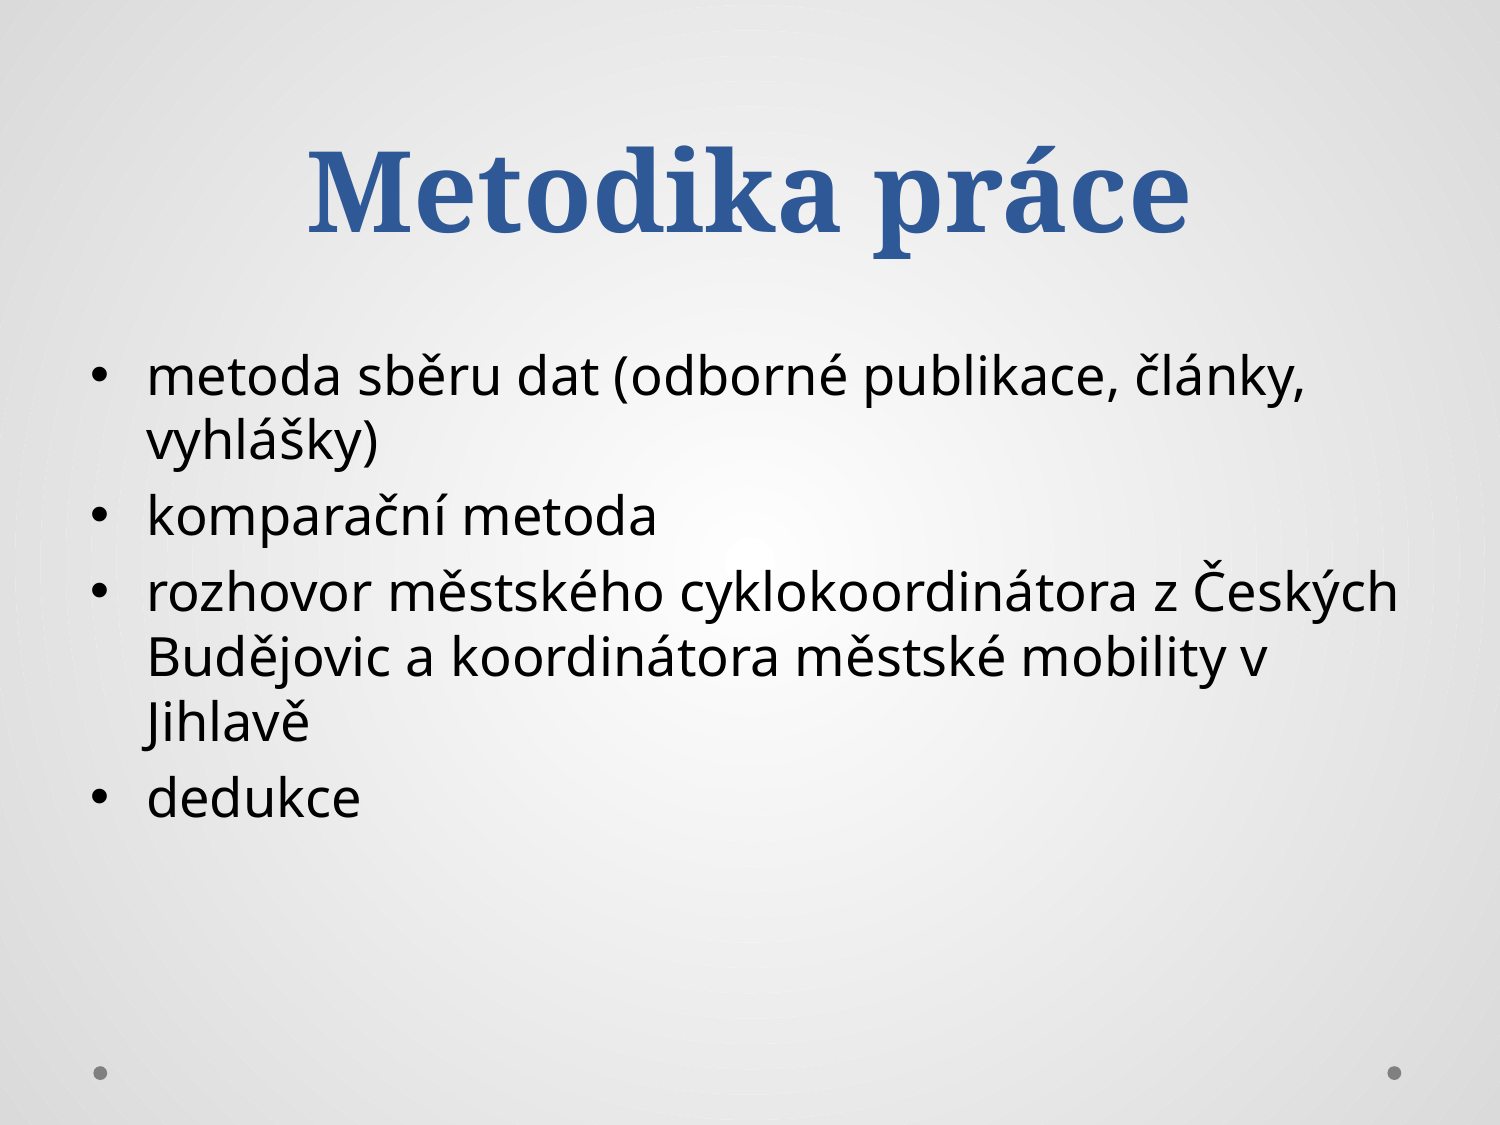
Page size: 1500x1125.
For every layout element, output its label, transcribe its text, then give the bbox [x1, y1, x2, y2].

title Metodika práce [75, 0, 1425, 262]
list metoda sběru dat (odborné publikace, články, vyhlášky) komparační metoda rozhovor městského cyklokoordinátora z Českých Budějovic a koordinátora městské mobility v Jihlavě dedukce [75, 262, 1425, 1005]
